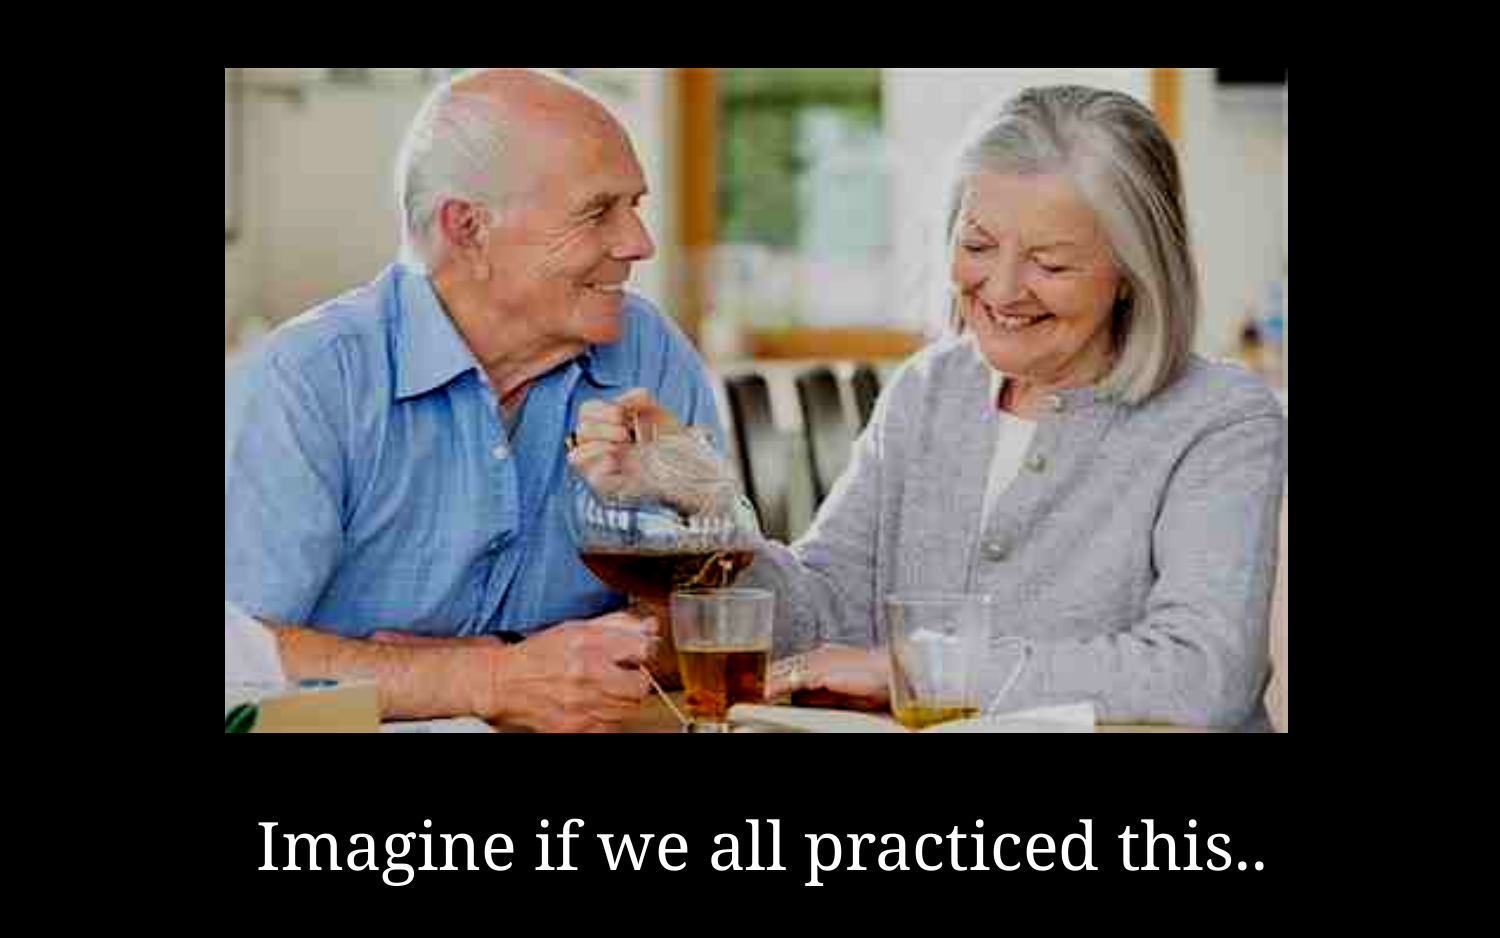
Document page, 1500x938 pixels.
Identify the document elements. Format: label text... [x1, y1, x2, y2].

subtitle Imagine if we all practiced this.. [237, 791, 1288, 896]
picture [224, 68, 1288, 734]
